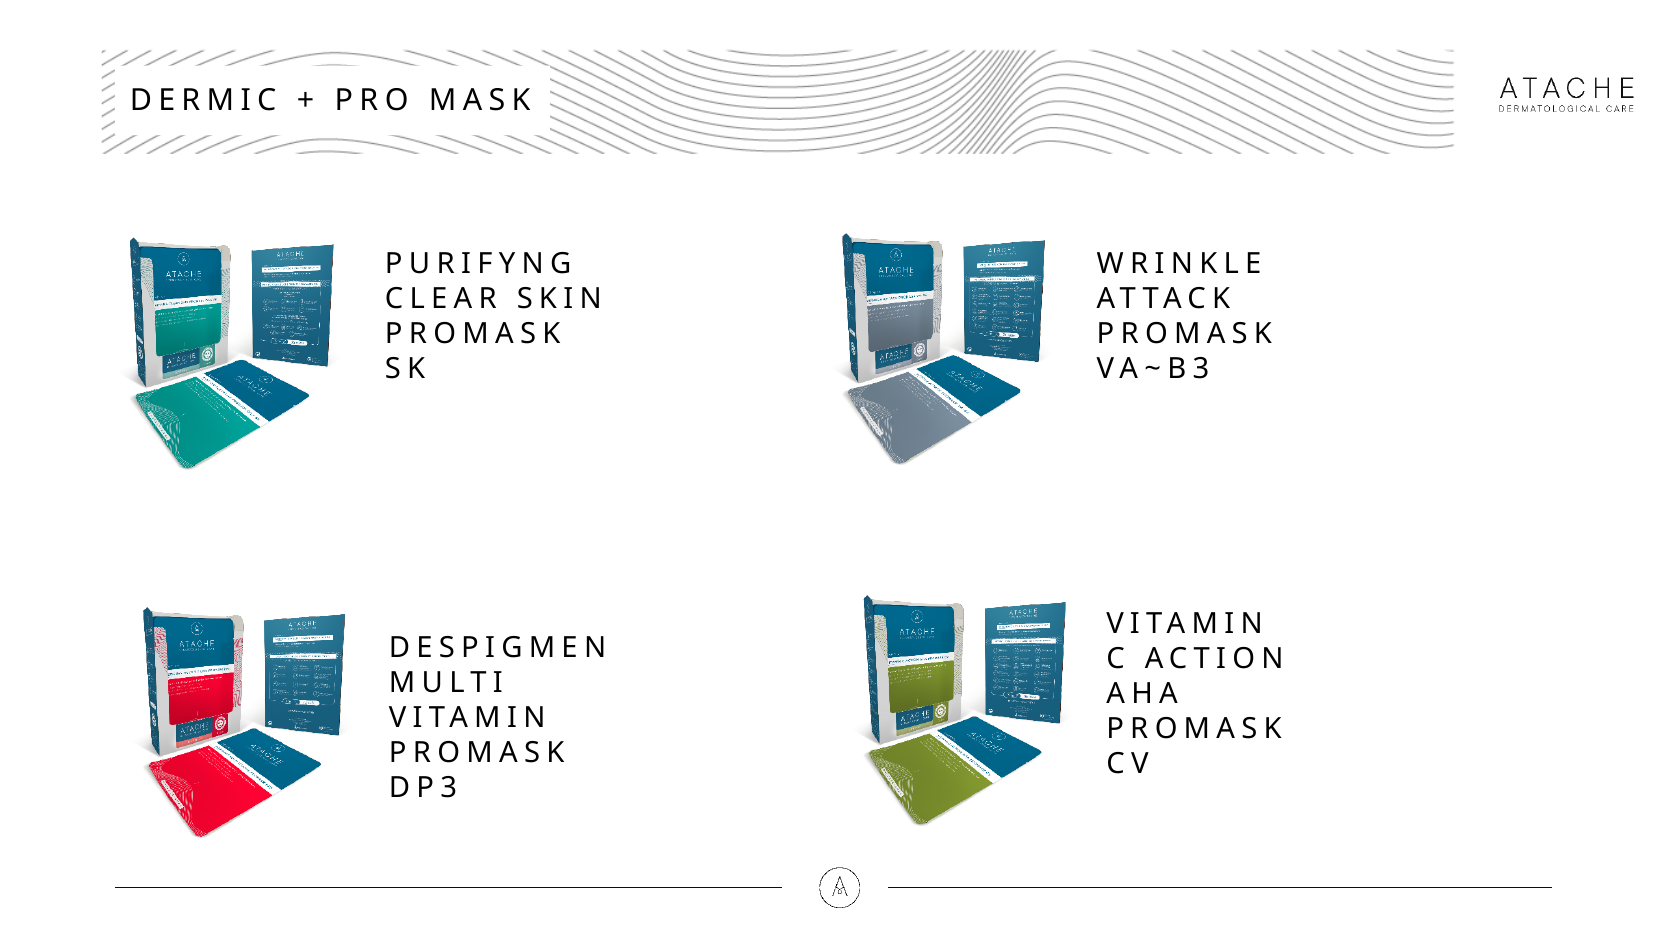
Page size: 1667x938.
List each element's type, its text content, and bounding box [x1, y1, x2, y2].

picture [838, 578, 1092, 834]
picture [72, 18, 1667, 177]
picture [117, 590, 371, 846]
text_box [371, 597, 652, 743]
text_box WRINKLE ATTACK PROMASK VA~B3 [1081, 236, 1353, 392]
title DERMIC + PRO MASK [114, 65, 550, 136]
picture [817, 216, 1071, 473]
text_box VITAMIN C ACTION AHA PROMASK CV [1092, 596, 1319, 787]
picture [104, 220, 360, 478]
text_box PURIFYNG CLEAR SKIN PROMASK SK [370, 236, 624, 392]
picture [815, 863, 864, 912]
